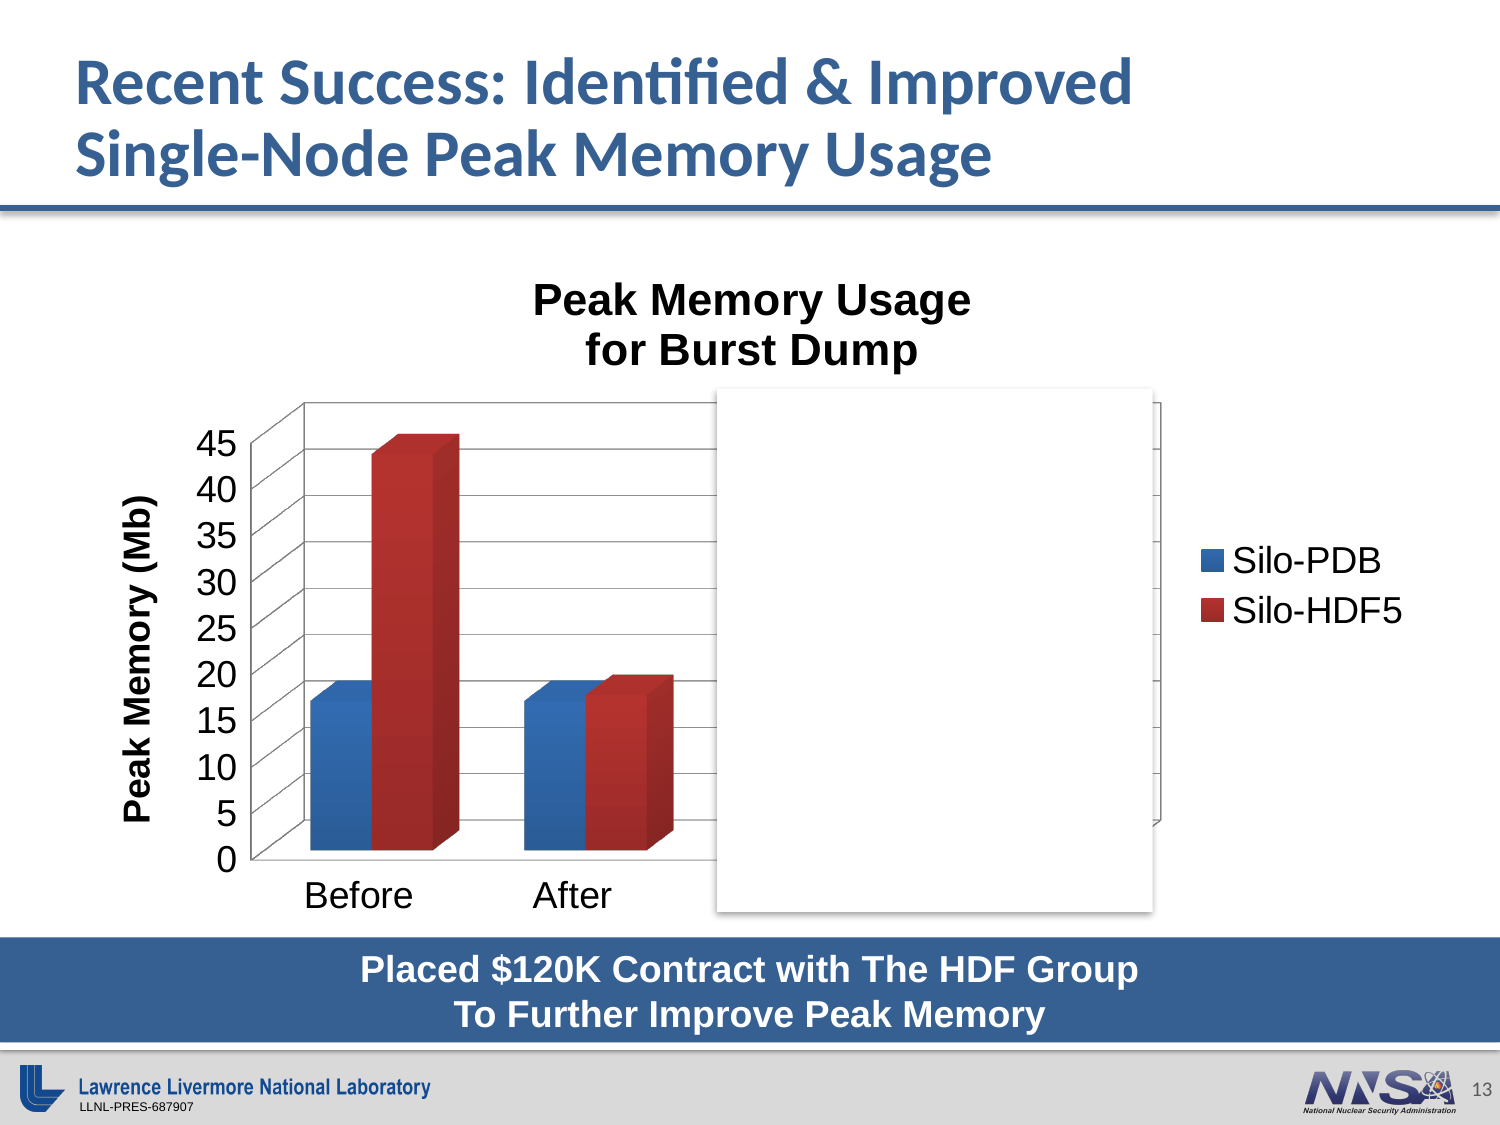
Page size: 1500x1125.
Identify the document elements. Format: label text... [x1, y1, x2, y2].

picture [20, 1065, 469, 1112]
title Recent Success: Identified & Improved Single-Node Peak Memory Usage [75, 36, 1425, 202]
chart [77, 239, 1428, 931]
text_box Placed $120K Contract with The HDF Group To Further Improve Peak Memory [0, 937, 1500, 1043]
picture [1296, 1057, 1463, 1122]
